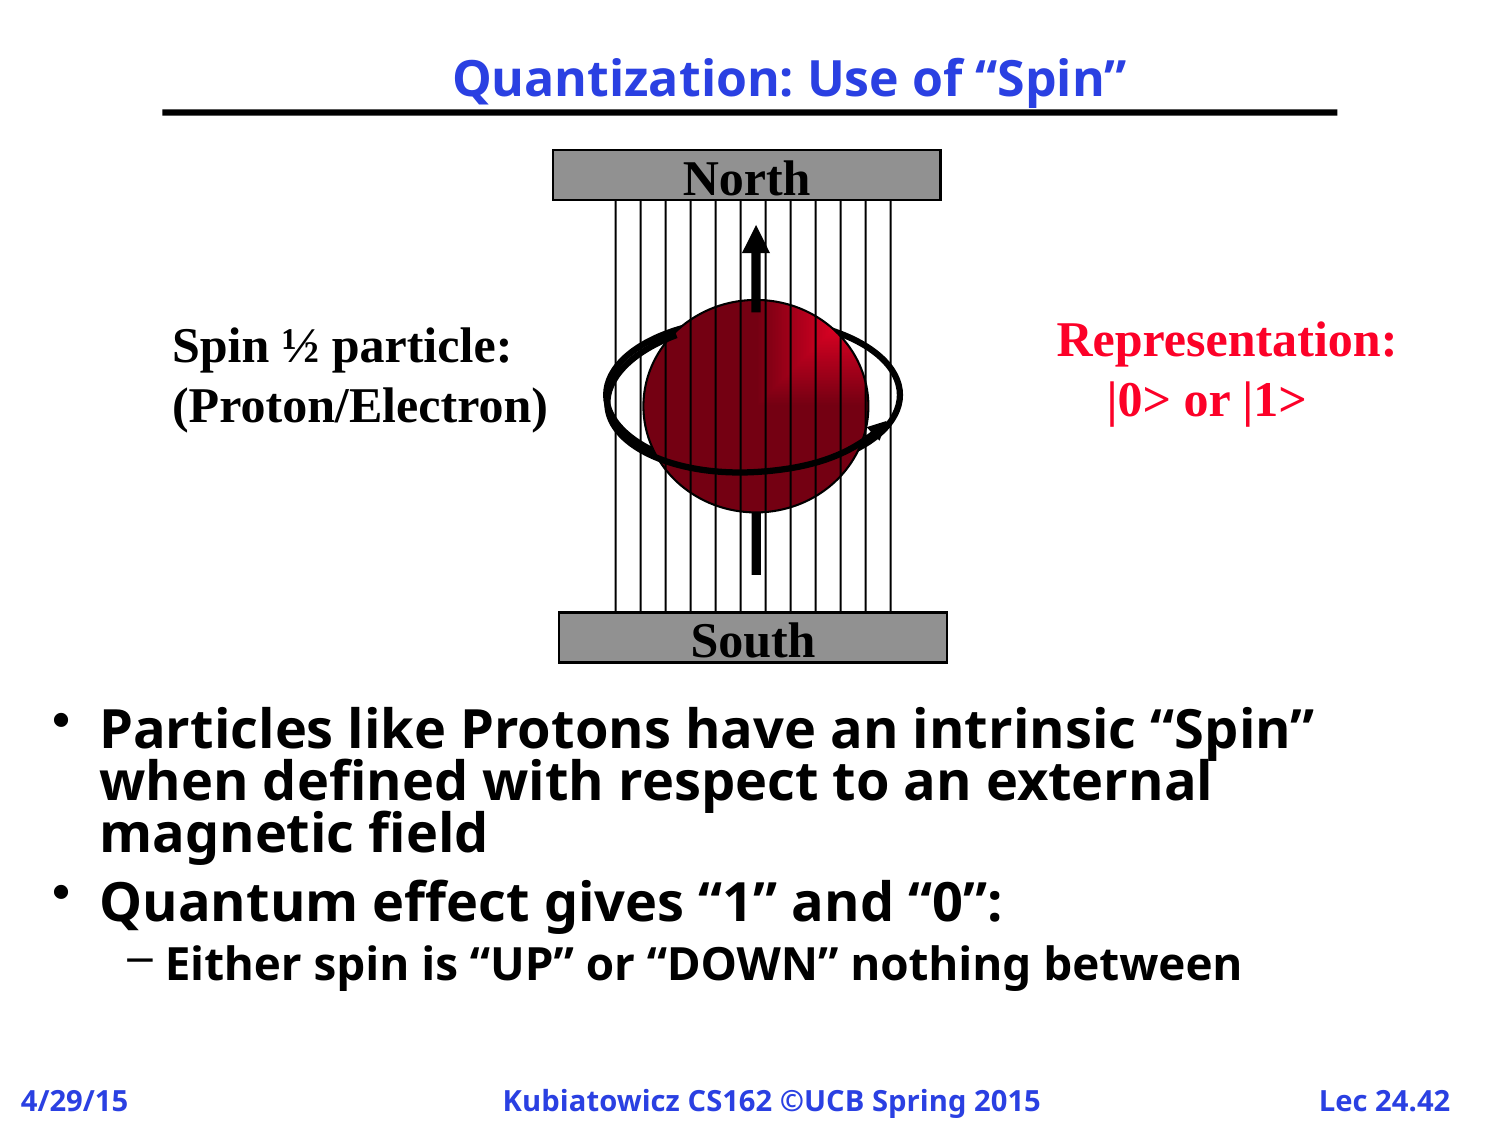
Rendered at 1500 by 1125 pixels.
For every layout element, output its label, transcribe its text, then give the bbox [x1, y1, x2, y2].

list Particles like Protons have an intrinsic “Spin” when defined with respect to an external magnetic field Quantum effect gives “1” and “0”: Either spin is “UP” or “DOWN” nothing between [37, 699, 1447, 1025]
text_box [552, 149, 948, 663]
text_box Representation: |0> or |1> [1041, 298, 1413, 434]
title Quantization: Use of “Spin” [91, 50, 1488, 111]
text_box Spin ½ particle: (Proton/Electron) [157, 304, 547, 440]
